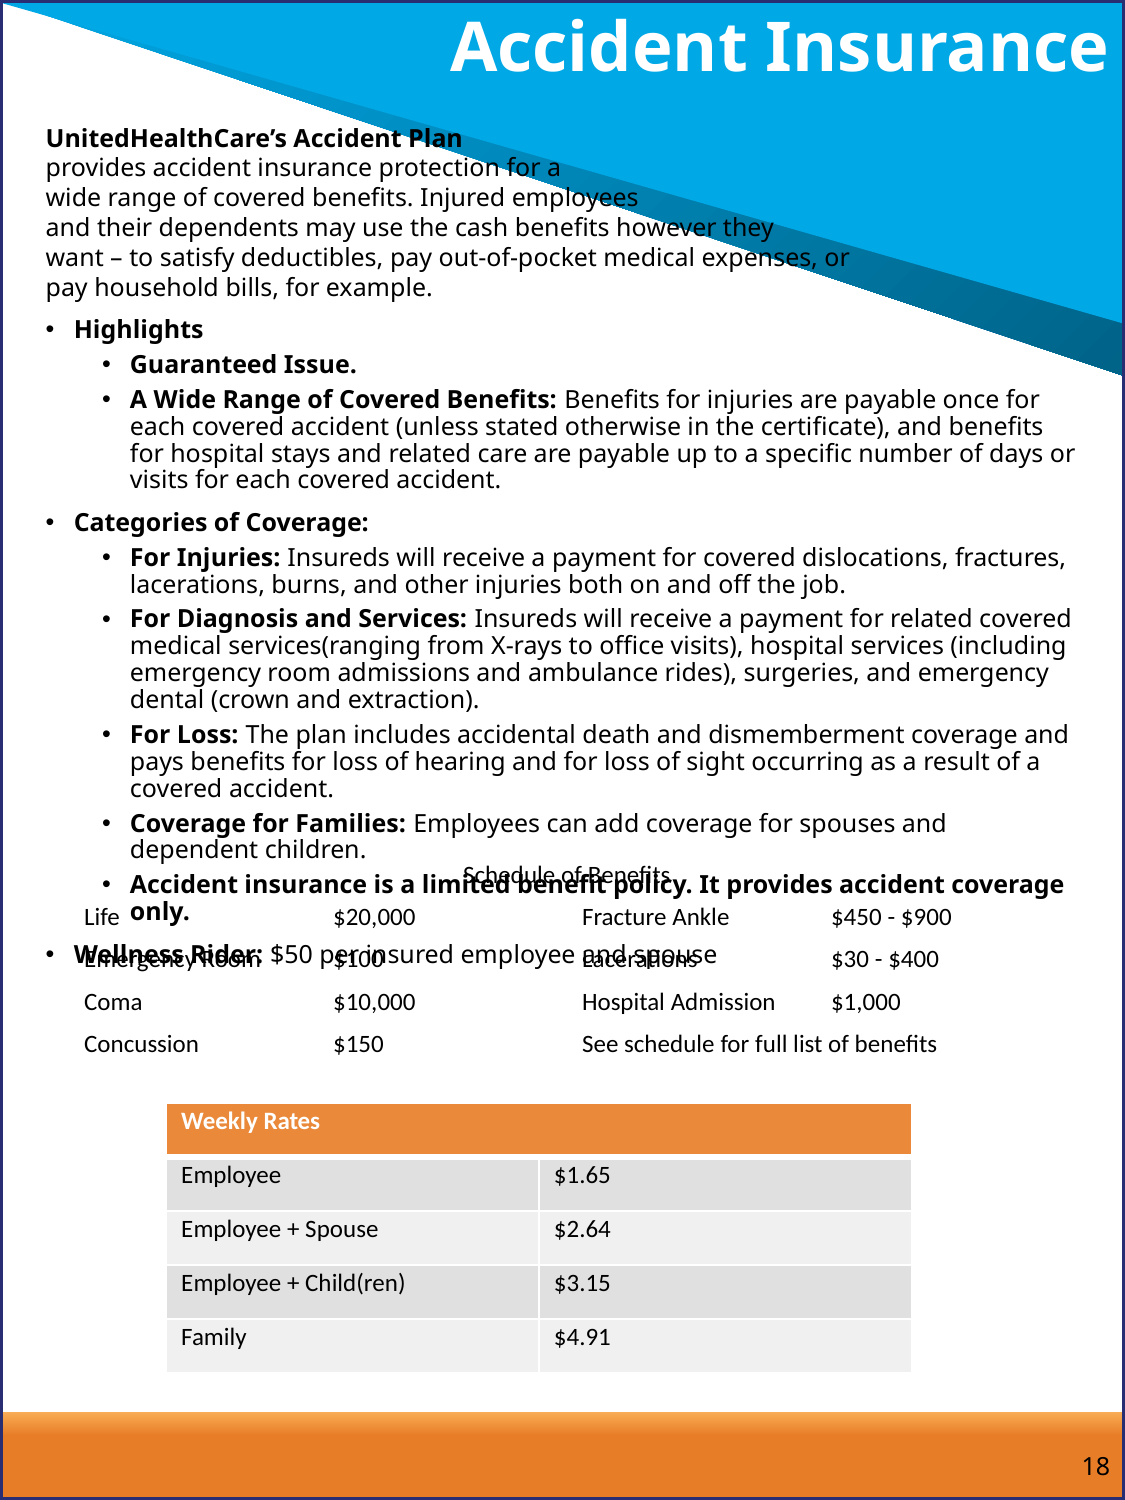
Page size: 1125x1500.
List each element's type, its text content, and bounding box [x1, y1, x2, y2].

table_cell Employee [167, 1160, 538, 1210]
table_cell $2.64 [540, 1212, 911, 1264]
table_cell Life [69, 899, 318, 942]
table_cell $4.91 [540, 1320, 911, 1372]
table_cell Coma [69, 984, 318, 1026]
table_cell $20,000 [318, 899, 567, 942]
table_cell Lacerations [567, 942, 816, 984]
table_cell Emergency Room [69, 942, 318, 984]
table_cell Employee + Child(ren) [167, 1266, 538, 1318]
list UnitedHealthCare’s Accident Plan provides accident insurance protection for a wide range of covered benefits. Injured employees and their dependents may use the cash benefits however they want – to satisfy deductibles, pay out-of-pocket medical expenses, or pay household bills, for example. Highlights Guaranteed Issue. A Wide Range of Covered Benefits: Benefits for injuries are payable once for each covered accident (unless stated otherwise in the certificate), and benefits for hospital stays and related care are payable up to a specific number of days or visits for each covered accident. Categories of Coverage: For Injuries: Insureds will receive a payment for covered dislocations, fractures, lacerations, burns, and other injuries both on and off the job. For Diagnosis and Services: Insureds will receive a payment for related covered medical services(ranging from X-rays to office visits), hospital services (including emergency room admissions and ambulance rides), surgeries, and emergency dental (crown and extraction). For Loss: The plan includes accidental death and dismemberment coverage and pays benefits for loss of hearing and for loss of sight occurring as a result of a covered accident. Coverage for Families: Employees can add coverage for spouses and dependent children. Accident insurance is a limited benefit policy. It provides accident coverage only. Wellness Rider: $50 per insured employee and spouse [30, 114, 1094, 858]
table_cell Fracture Ankle [567, 899, 816, 942]
table_cell See schedule for full list of benefits [567, 1026, 1065, 1067]
table_cell Family [167, 1320, 538, 1372]
table_cell $1,000 [816, 984, 1065, 1026]
table_cell $450 - $900 [816, 899, 1065, 942]
table_cell $30 - $400 [816, 942, 1065, 984]
table_cell Concussion [69, 1026, 318, 1067]
table_cell $150 [318, 1026, 567, 1067]
table_header Weekly Rates [167, 1104, 911, 1154]
table_header Schedule of Benefits [69, 857, 1065, 899]
table_cell $100 [318, 942, 567, 984]
table_cell $3.15 [540, 1266, 911, 1318]
table_cell $10,000 [318, 984, 567, 1026]
slide_number 18 [871, 1442, 1125, 1493]
table_cell Employee + Spouse [167, 1212, 538, 1264]
table_cell Hospital Admission [567, 984, 816, 1026]
table_cell $1.65 [540, 1160, 911, 1210]
title Accident Insurance [154, 5, 1125, 96]
